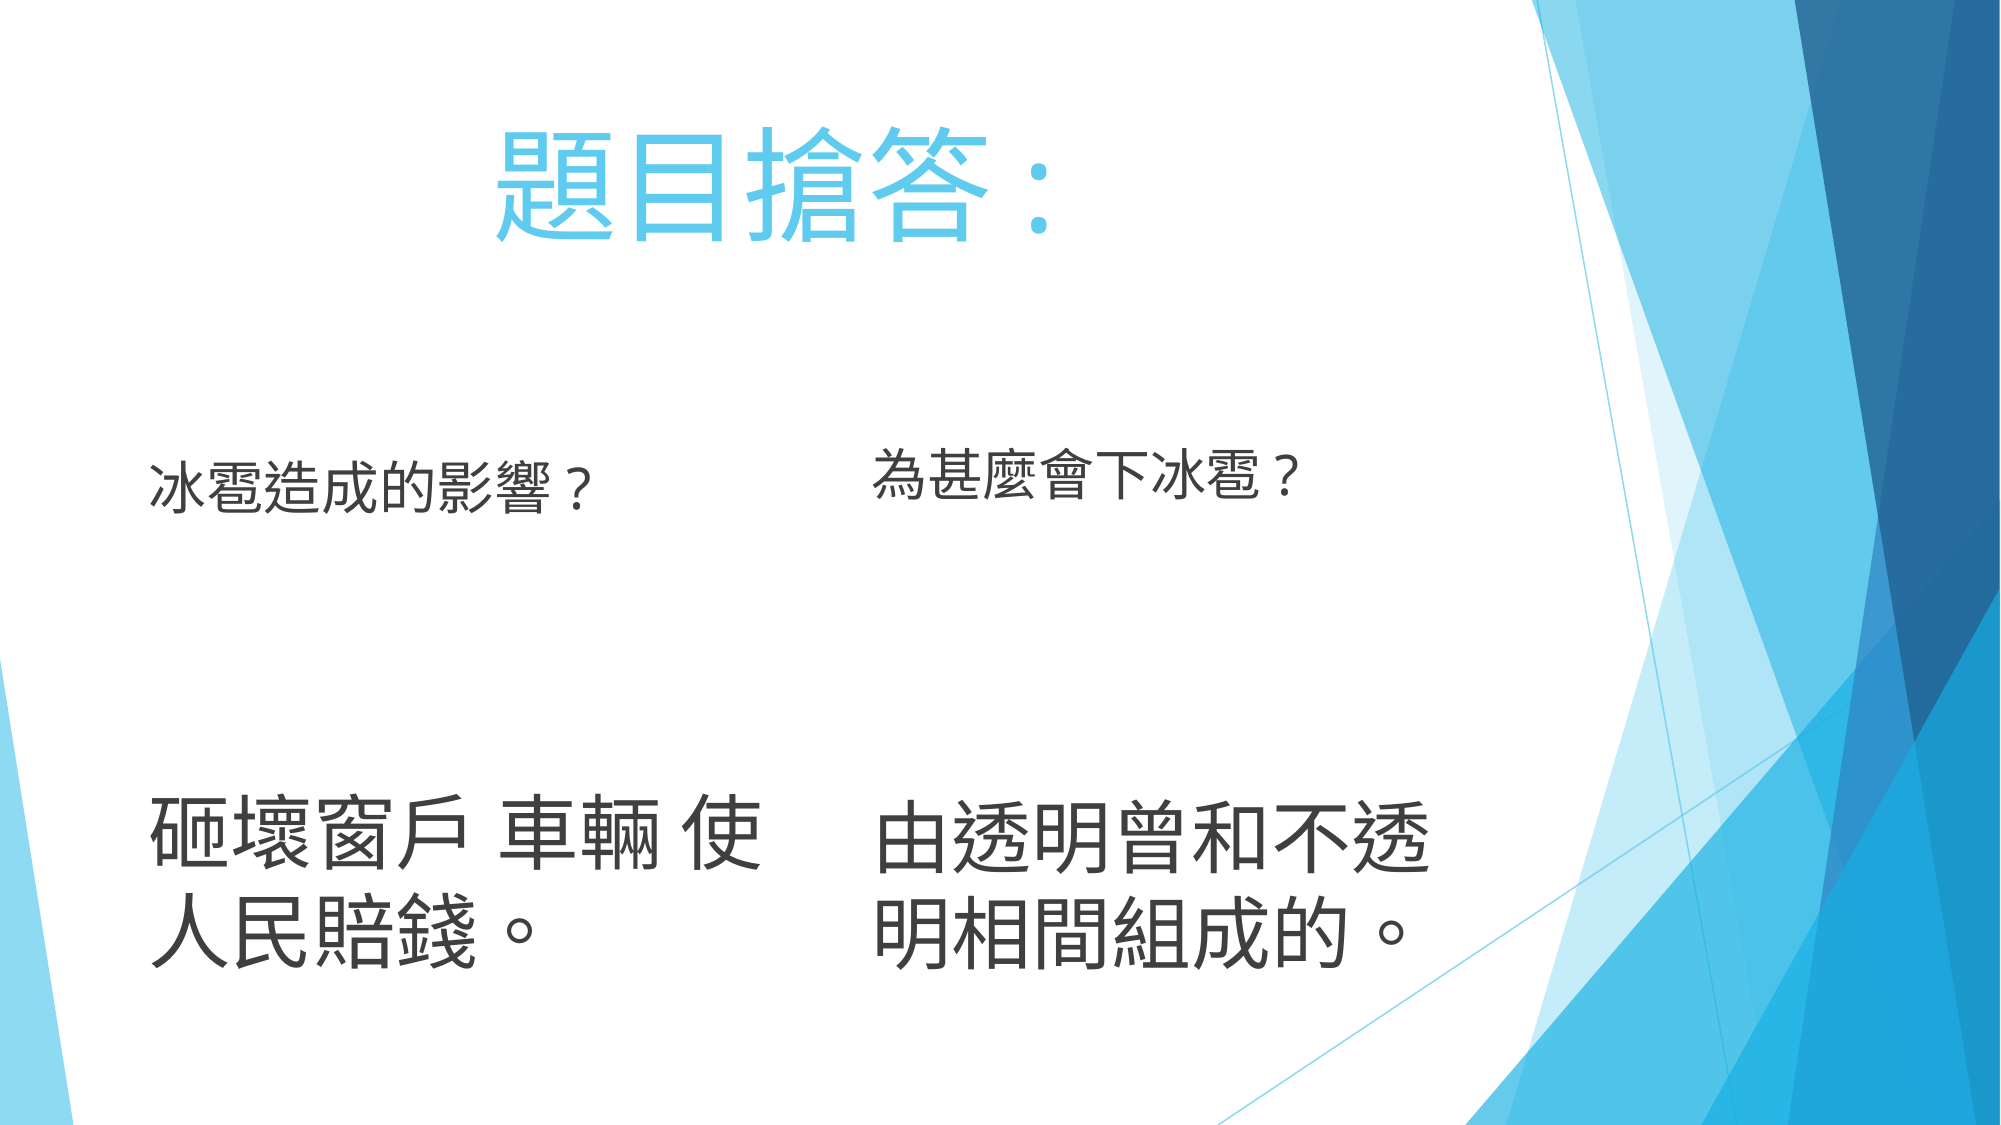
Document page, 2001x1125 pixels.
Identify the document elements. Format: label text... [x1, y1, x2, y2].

list 為甚麼會下冰雹? 由透明曾和不透明相間組成的。 [834, 354, 1522, 991]
list 冰雹造成的影響? 砸壞窗戶 車輛 使人民賠錢。 [111, 354, 798, 992]
title 題目搶答: [111, 99, 1522, 317]
